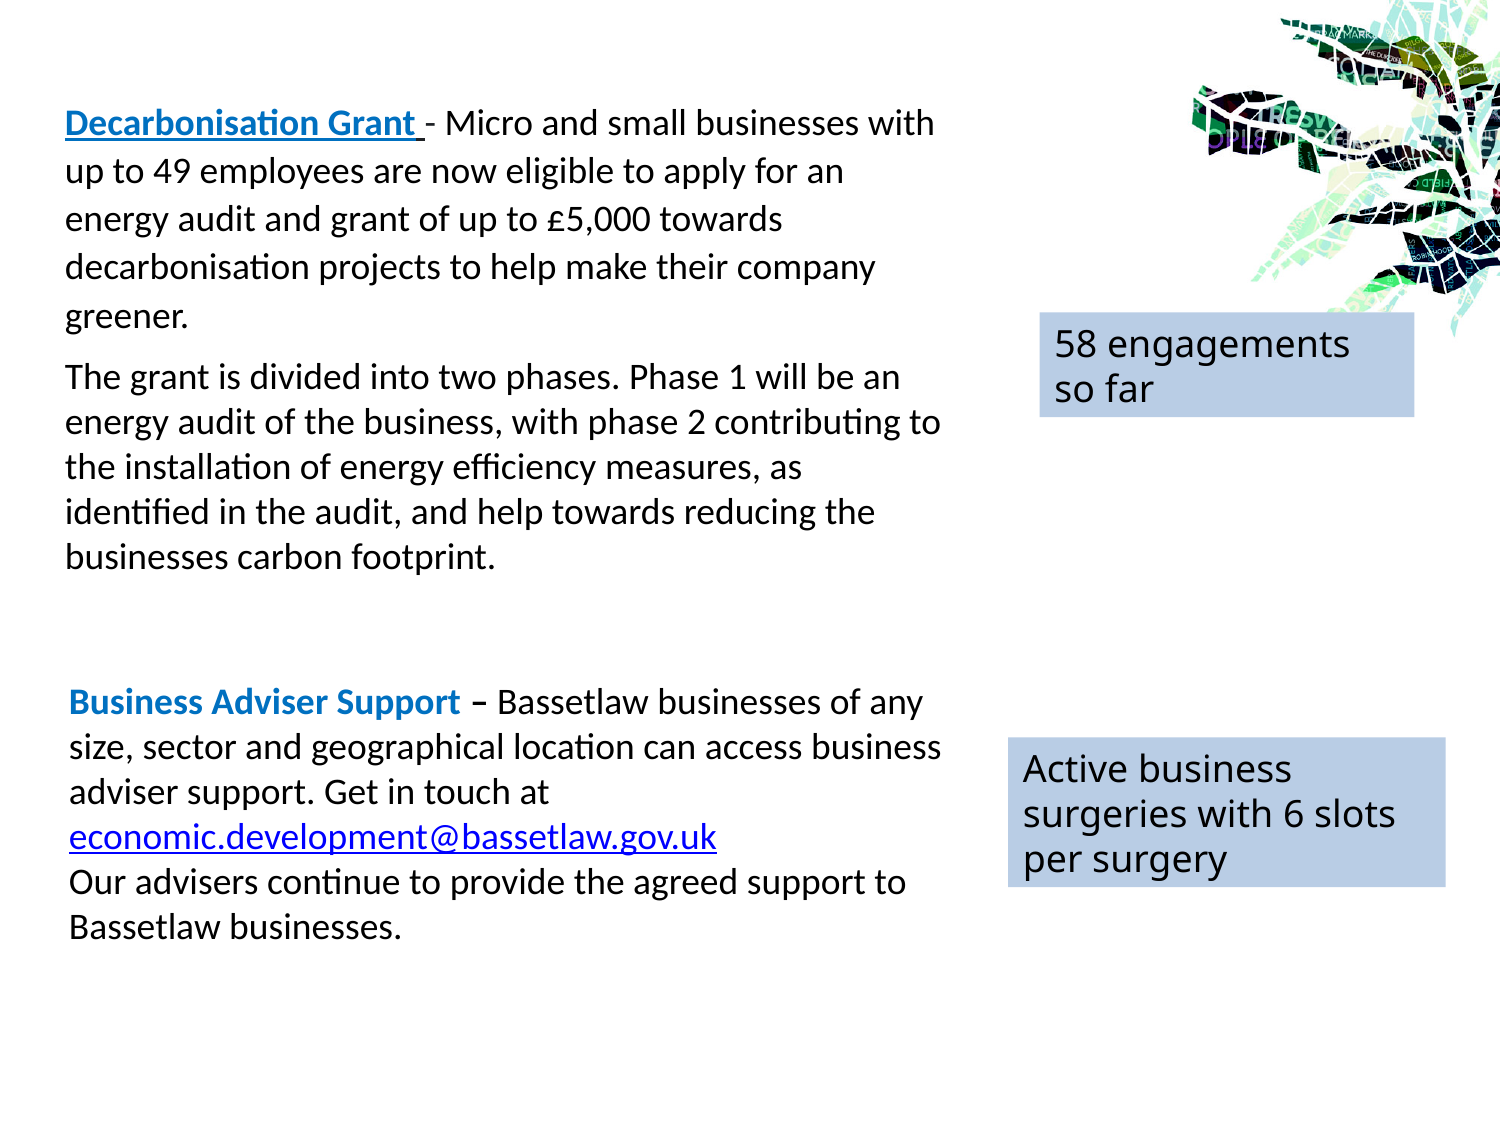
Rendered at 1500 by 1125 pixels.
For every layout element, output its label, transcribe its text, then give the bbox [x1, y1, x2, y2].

text_box 58 engagements so far [1039, 312, 1415, 418]
picture [1175, 0, 1500, 453]
text_box Business Adviser Support – Bassetlaw businesses of any size, sector and geographical location can access business adviser support. Get in touch at economic.development@bassetlaw.gov.uk Our advisers continue to provide the agreed support to Bassetlaw businesses. [54, 669, 991, 954]
text_box Decarbonisation Grant - Micro and small businesses with up to 49 employees are now eligible to apply for an energy audit and grant of up to £5,000 towards decarbonisation projects to help make their company greener. The grant is divided into two phases. Phase 1 will be an energy audit of the business, with phase 2 contributing to the installation of energy efficiency measures, as identified in the audit, and help towards reducing the businesses carbon footprint. [49, 87, 963, 585]
text_box Active business surgeries with 6 slots per surgery [1008, 737, 1446, 888]
